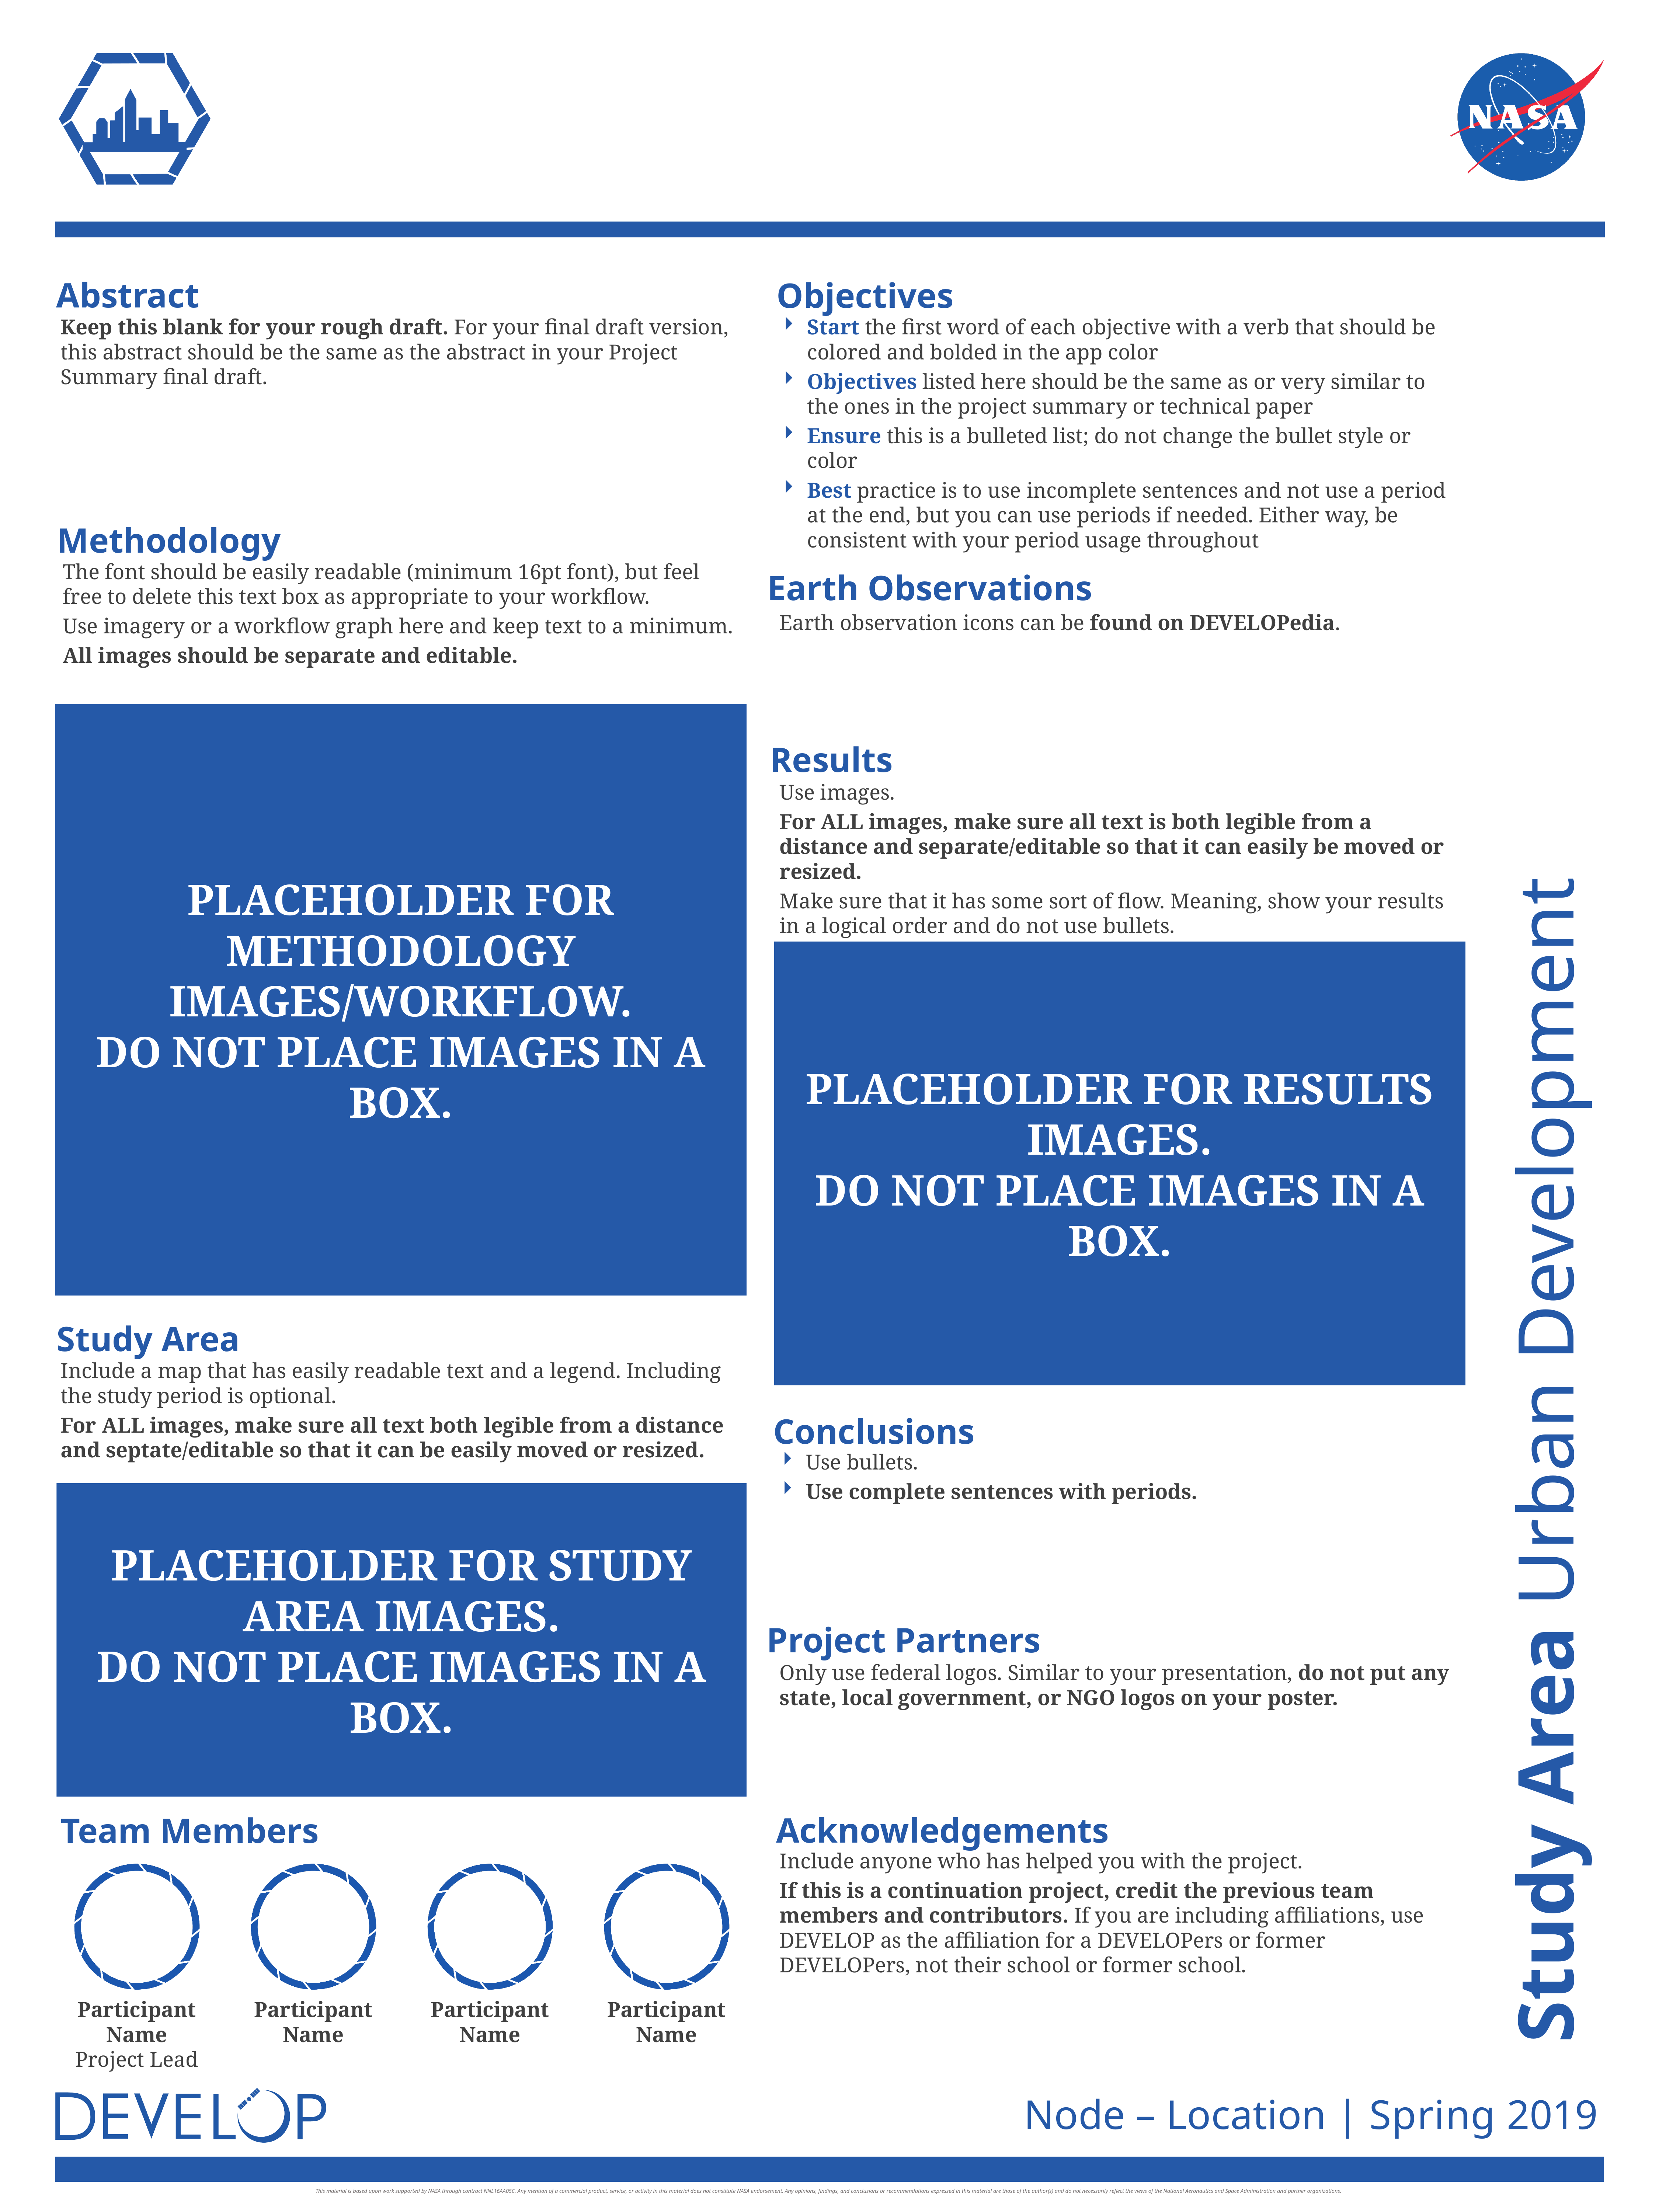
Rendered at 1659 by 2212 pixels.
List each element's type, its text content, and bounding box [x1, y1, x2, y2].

picture [1448, 52, 1605, 182]
text_box Use images. For ALL images, make sure all text is both legible from a distance and separate/editable so that it can easily be moved or resized. Make sure that it has some sort of flow. Meaning, show your results in a logical order and do not use bullets. [774, 776, 1465, 937]
picture [55, 2088, 326, 2143]
text_box Include anyone who has helped you with the project. If this is a continuation project, credit the previous team members and contributors. If you are including affiliations, use DEVELOP as the affiliation for a DEVELOPers or former DEVELOPers, not their school or former school. [774, 1845, 1465, 2041]
text_box PLACEHOLDER FOR RESULTS IMAGES. DO NOT PLACE IMAGES IN A BOX. [774, 941, 1465, 1385]
text_box Earth observation icons can be found on DEVELOPedia. [774, 607, 1465, 706]
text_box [404, 1863, 576, 2025]
text_box Objectives [771, 271, 959, 318]
text_box Study Area [51, 1314, 246, 1361]
text_box PLACEHOLDER FOR METHODOLOGY IMAGES/WORKFLOW. DO NOT PLACE IMAGES IN A BOX. [55, 704, 747, 1296]
text_box The font should be easily readable (minimum 16pt font), but feel free to delete this text box as appropriate to your workflow. Use imagery or a workflow graph here and keep text to a minimum. All images should be separate and editable. [57, 556, 749, 694]
text_box Team Members [55, 1806, 325, 1853]
text_box Earth Observations [762, 564, 1099, 610]
text_box Node – Location | Spring 2019 [882, 2092, 1604, 2141]
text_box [581, 1863, 752, 2025]
text_box Include a map that has easily readable text and a legend. Including the study period is optional. For ALL images, make sure all text both legible from a distance and septate/editable so that it can be easily moved or resized. [55, 1355, 749, 1527]
text_box Study Area Urban Development [1495, 281, 1603, 2049]
text_box Acknowledgements [771, 1806, 1115, 1853]
text_box Abstract [51, 271, 205, 317]
text_box Only use federal logos. Similar to your presentation, do not put any state, local government, or NGO logos on your poster. [774, 1657, 1468, 1773]
text_box Conclusions [768, 1407, 981, 1453]
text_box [51, 1863, 223, 2050]
text_box Methodology [51, 516, 286, 562]
text_box Use bullets. Use complete sentences with periods. [773, 1446, 1464, 1544]
text_box Keep this blank for your rough draft. For your final draft version, this abstract should be the same as the abstract in your Project Summary final draft. [55, 311, 747, 515]
text_box Start the first word of each objective with a verb that should be colored and bolded in the app color Objectives listed here should be the same as or very similar to the ones in the project summary or technical paper Ensure this is a bulleted list; do not change the bullet style or color Best practice is to use incomplete sentences and not use a period at the end, but you can use periods if needed. Either way, be consistent with your period usage throughout [774, 311, 1465, 531]
text_box Results [764, 735, 899, 782]
text_box Project Partners [761, 1616, 1046, 1662]
text_box PLACEHOLDER FOR STUDY AREA IMAGES. DO NOT PLACE IMAGES IN A BOX. [56, 1483, 747, 1797]
picture [59, 53, 211, 185]
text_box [227, 1863, 399, 2025]
